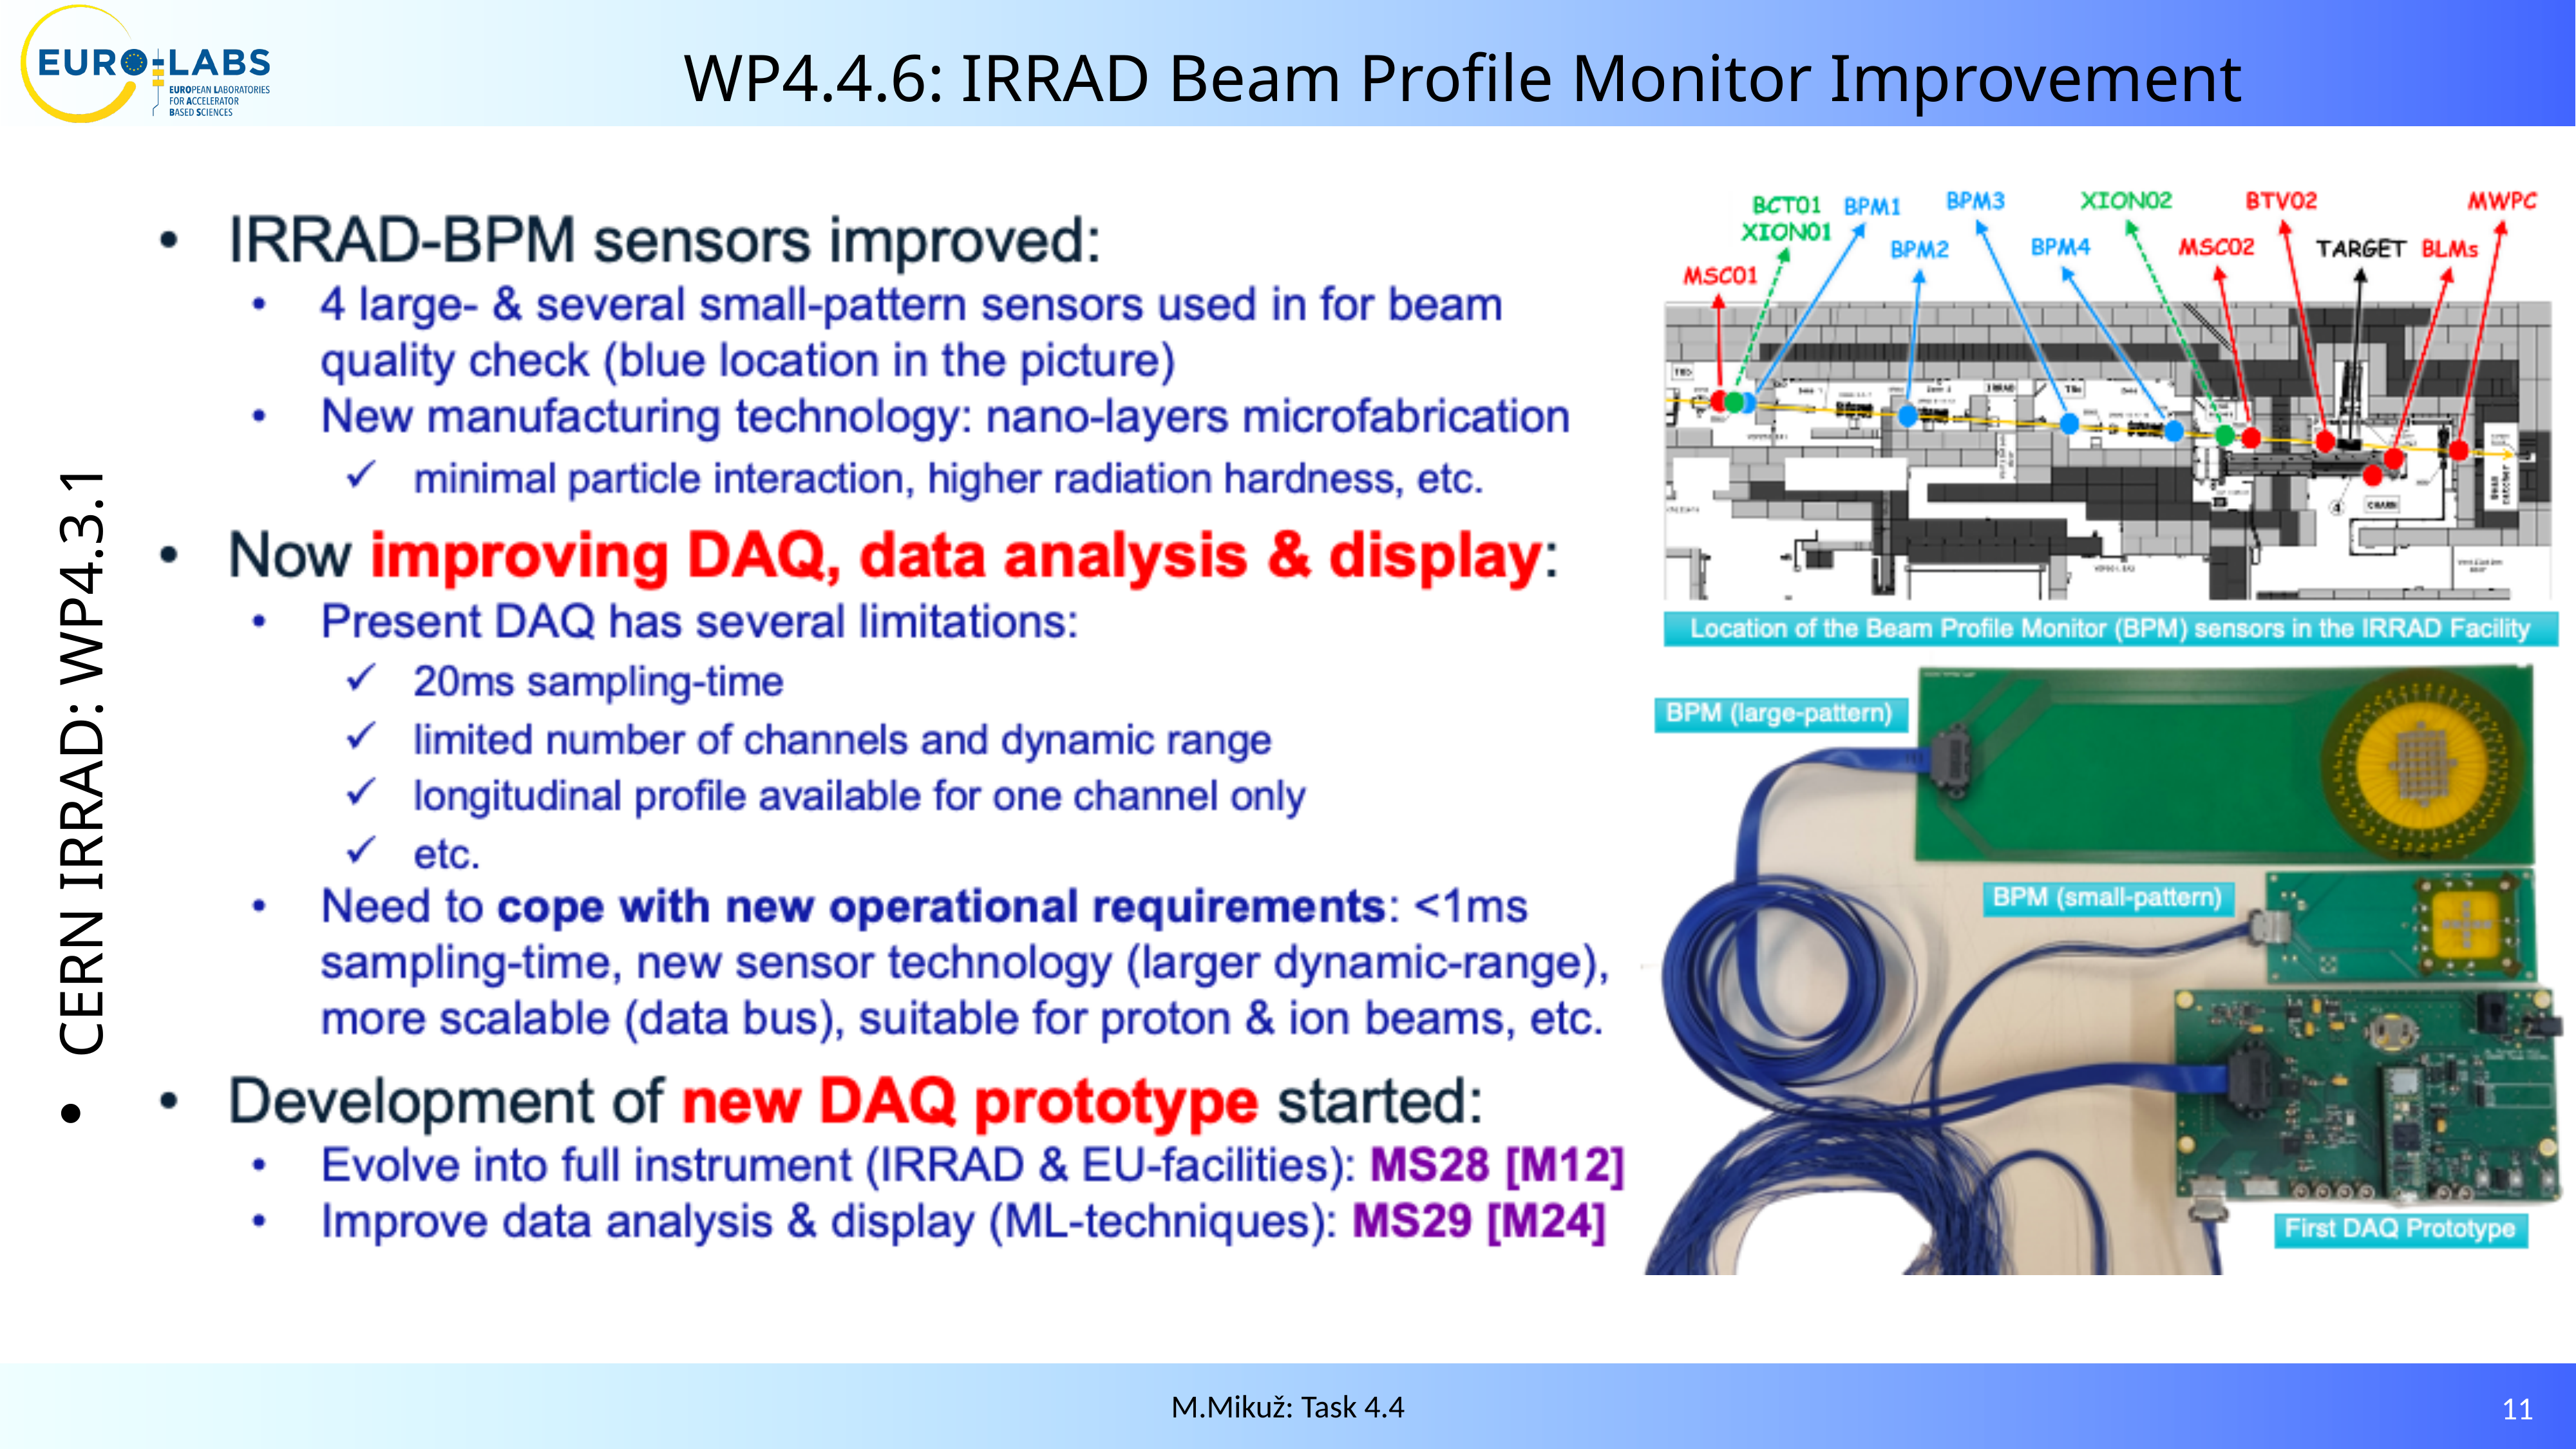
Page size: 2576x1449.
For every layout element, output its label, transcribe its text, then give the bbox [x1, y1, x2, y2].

picture [21, 5, 270, 123]
list WP4.4.6: IRRAD Beam Profile Monitor Improvement [677, 30, 2443, 120]
text_box CERN IRRAD: WP4.3.1 [38, 403, 127, 1132]
picture [127, 174, 2576, 1275]
slide_number 11 [2494, 1381, 2541, 1432]
